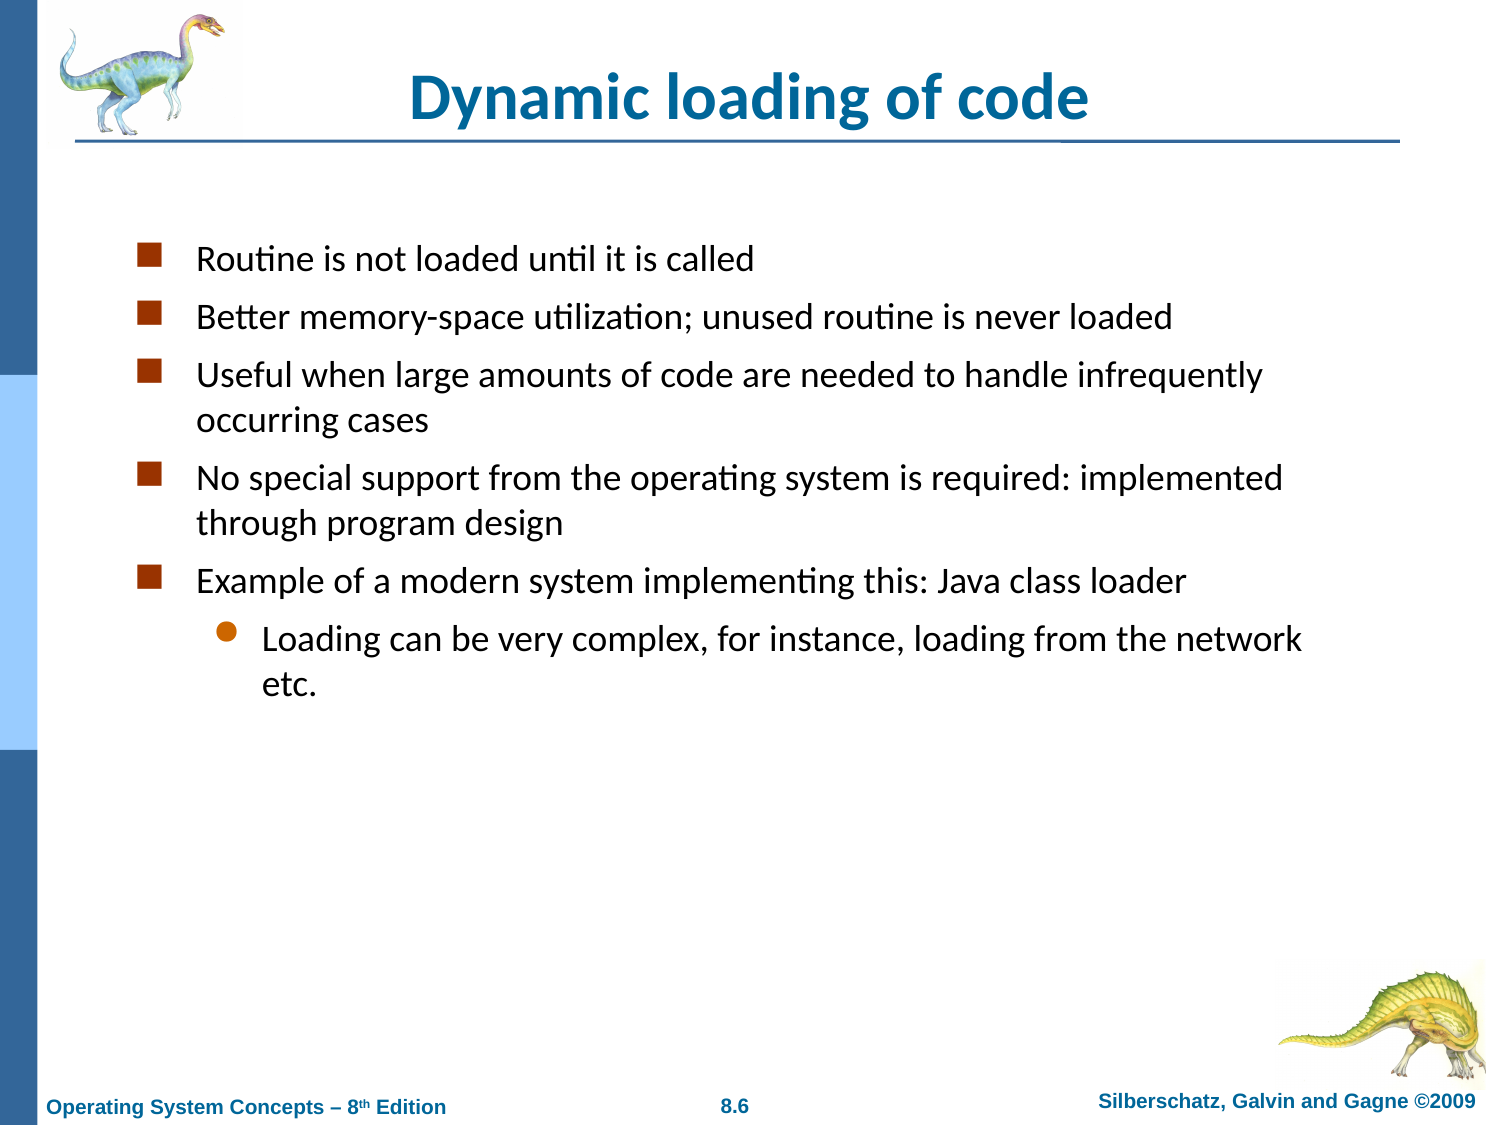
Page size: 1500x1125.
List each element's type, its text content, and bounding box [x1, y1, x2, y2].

title Dynamic loading of code [74, 45, 1426, 141]
picture [46, 0, 243, 149]
picture [1275, 959, 1486, 1090]
list Routine is not loaded until it is called Better memory-space utilization; unused routine is never loaded Useful when large amounts of code are needed to handle infrequently occurring cases No special support from the operating system is required: implemented through program design Example of a modern system implementing this: Java class loader Loading can be very complex, for instance, loading from the network etc. [124, 225, 1332, 962]
